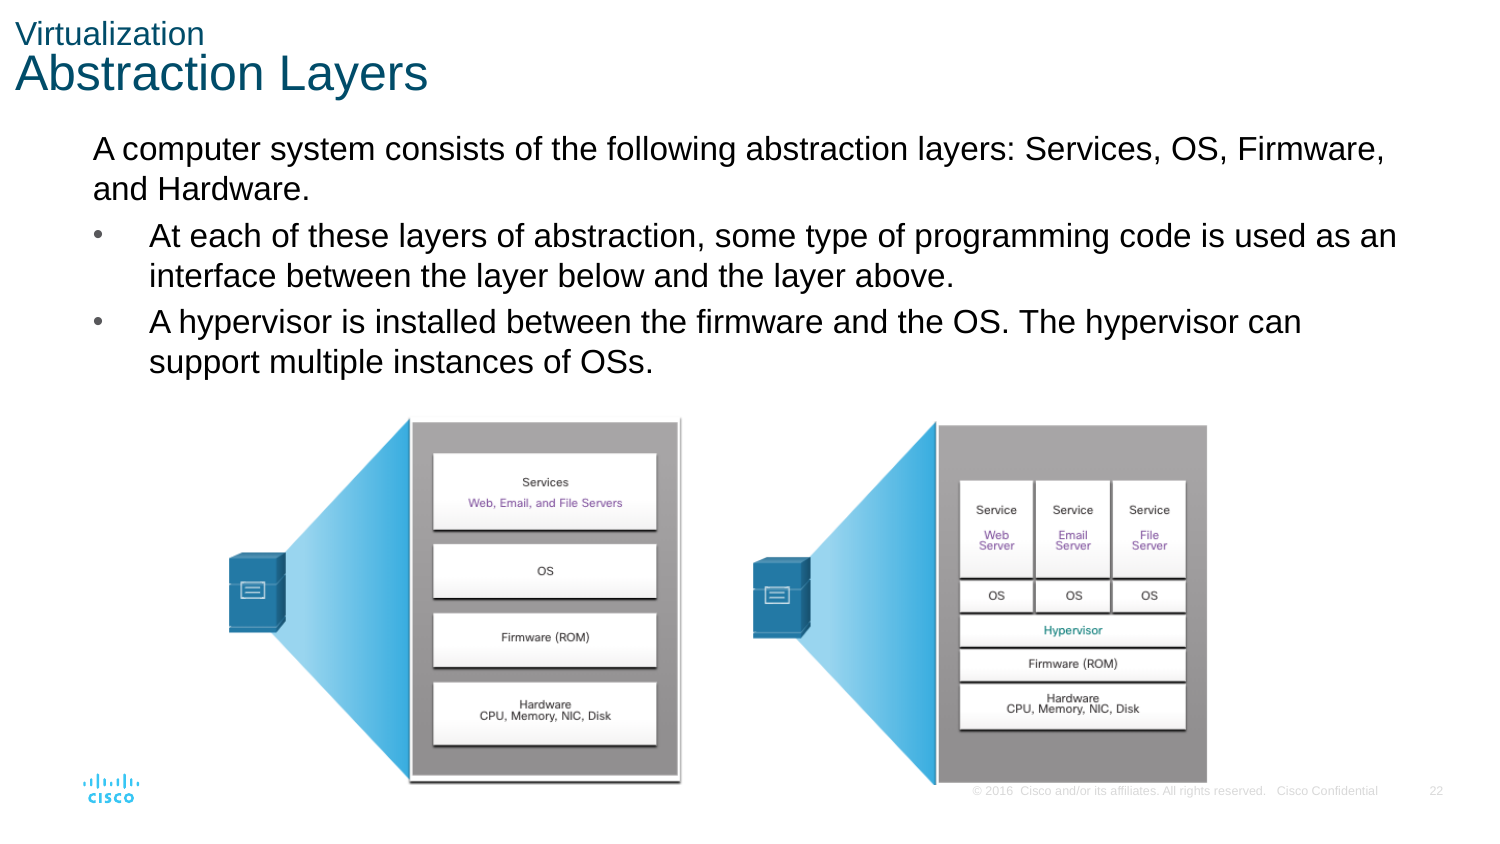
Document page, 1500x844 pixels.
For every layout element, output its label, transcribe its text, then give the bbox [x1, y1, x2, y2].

title Virtualization Abstraction Layers [0, 0, 1369, 121]
list A computer system consists of the following abstraction layers: Services, OS, Firmware, and Hardware. At each of these layers of abstraction, some type of programming code is used as an interface between the layer below and the layer above. A hypervisor is installed between the firmware and the OS. The hypervisor can support multiple instances of OSs. [77, 120, 1437, 395]
picture [748, 421, 1210, 785]
picture [223, 414, 685, 785]
